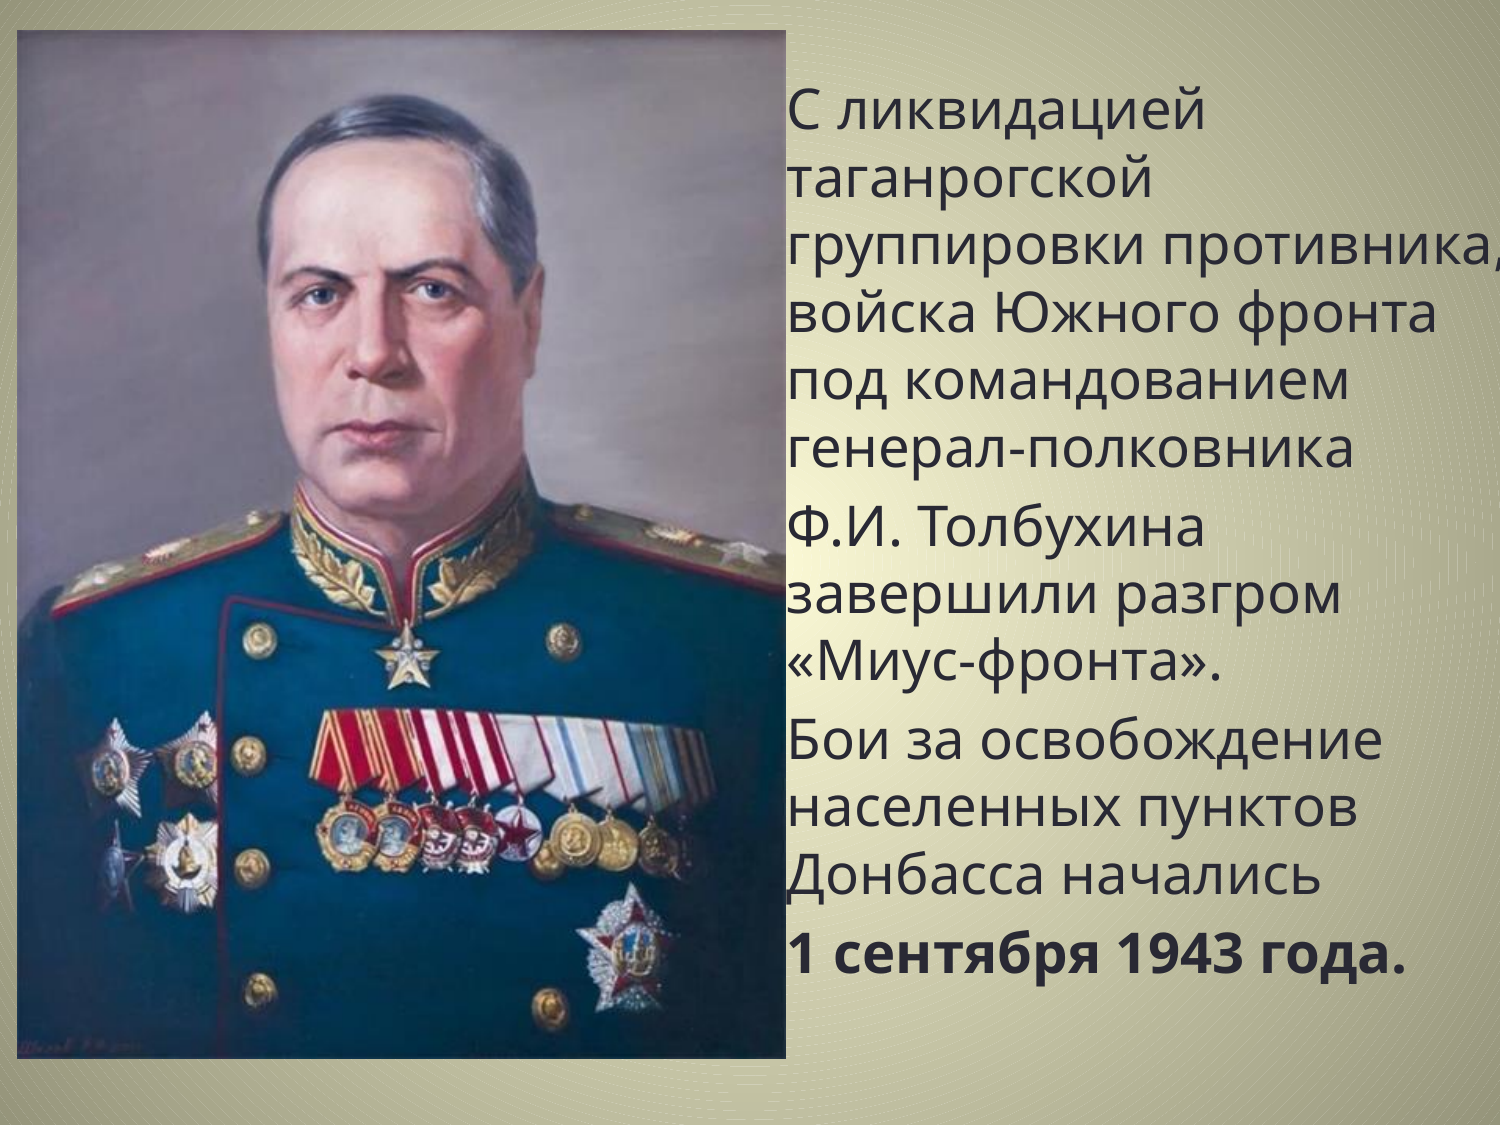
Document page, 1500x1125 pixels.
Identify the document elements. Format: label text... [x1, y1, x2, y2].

picture [17, 30, 786, 1059]
list С ликвидацией таганрогской группировки противника, войска Южного фронта под командованием генерал-полковника Ф.И. Толбухина завершили разгром «Миус-фронта». Бои за освобождение населенных пунктов Донбасса начались 1 сентября 1943 года. [827, 66, 1500, 1059]
